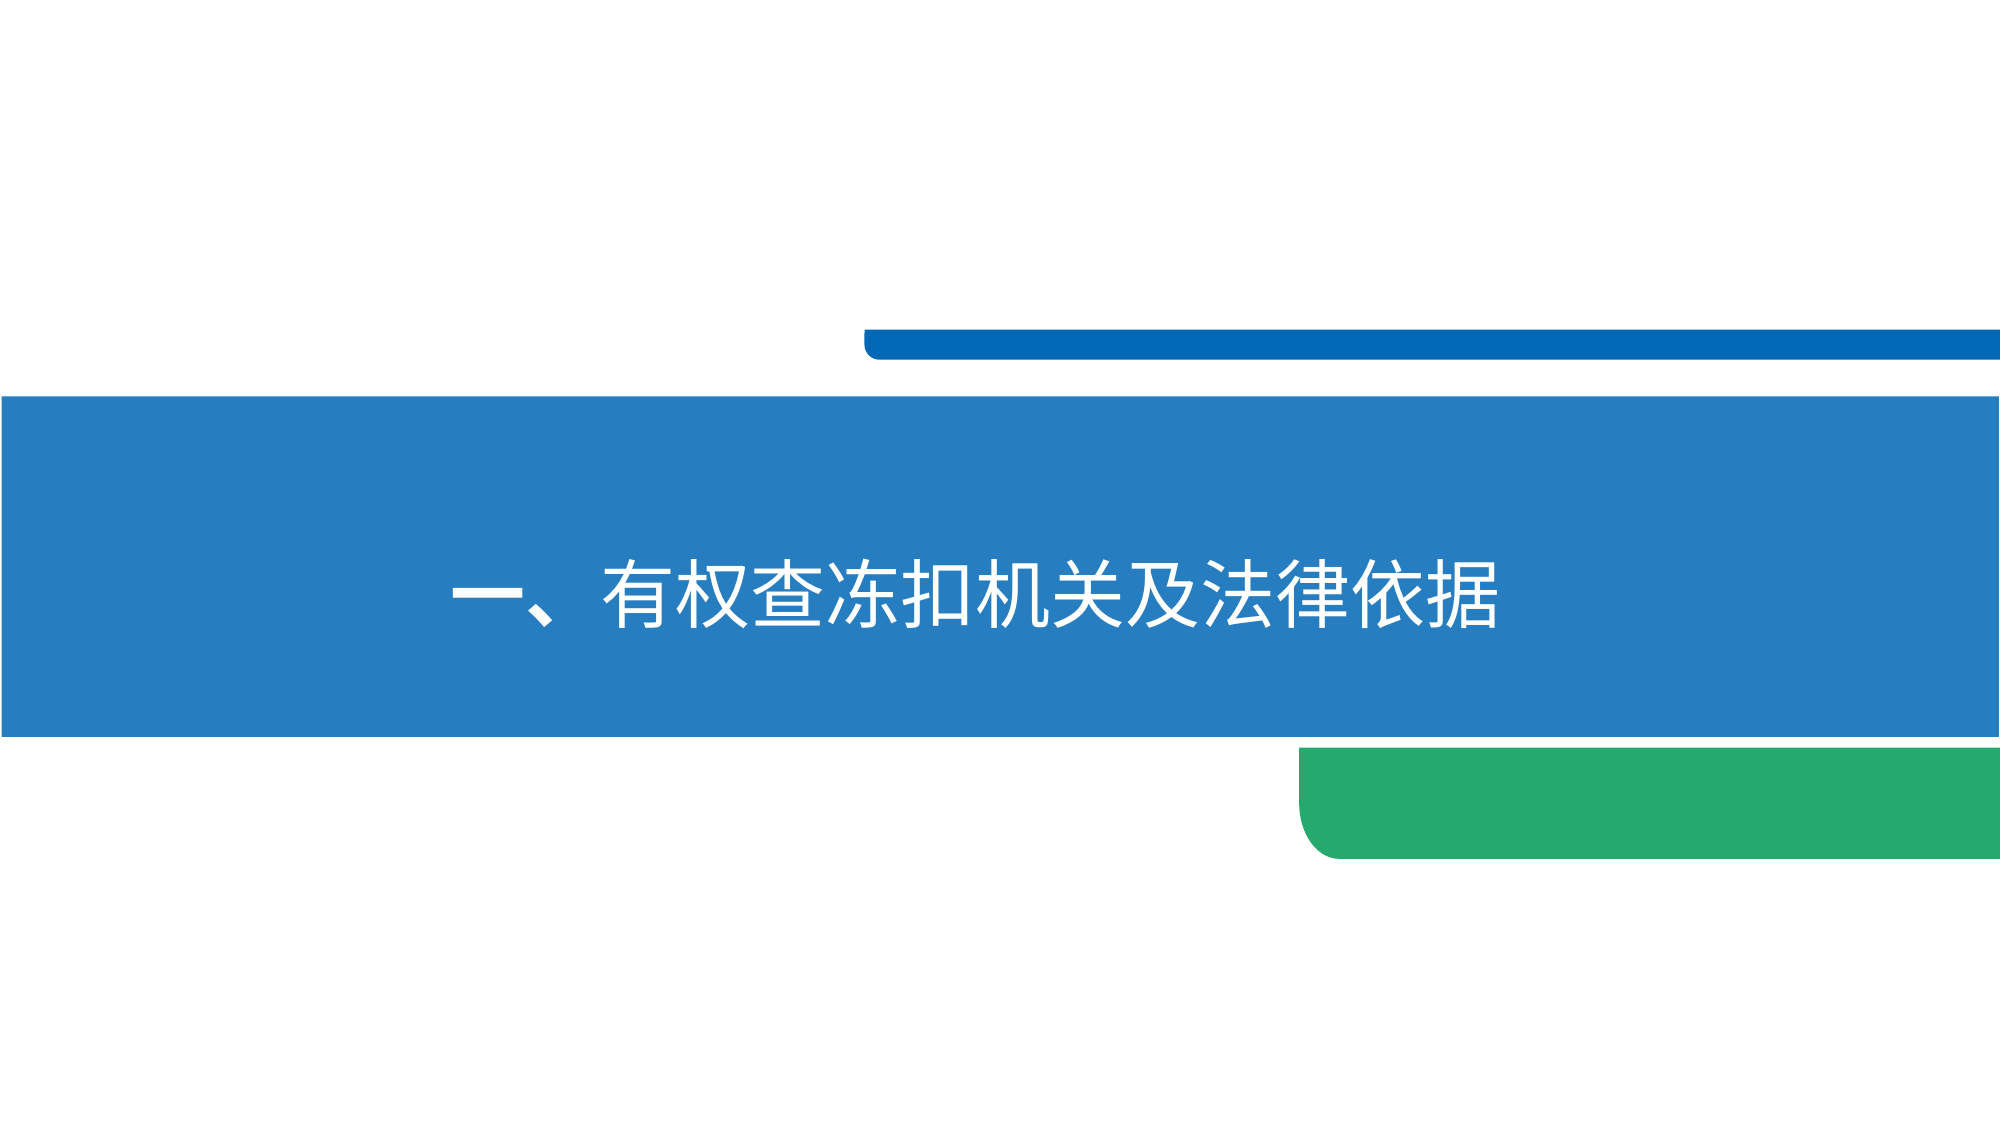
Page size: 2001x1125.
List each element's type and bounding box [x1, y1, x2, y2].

text_box [1, 329, 2000, 859]
